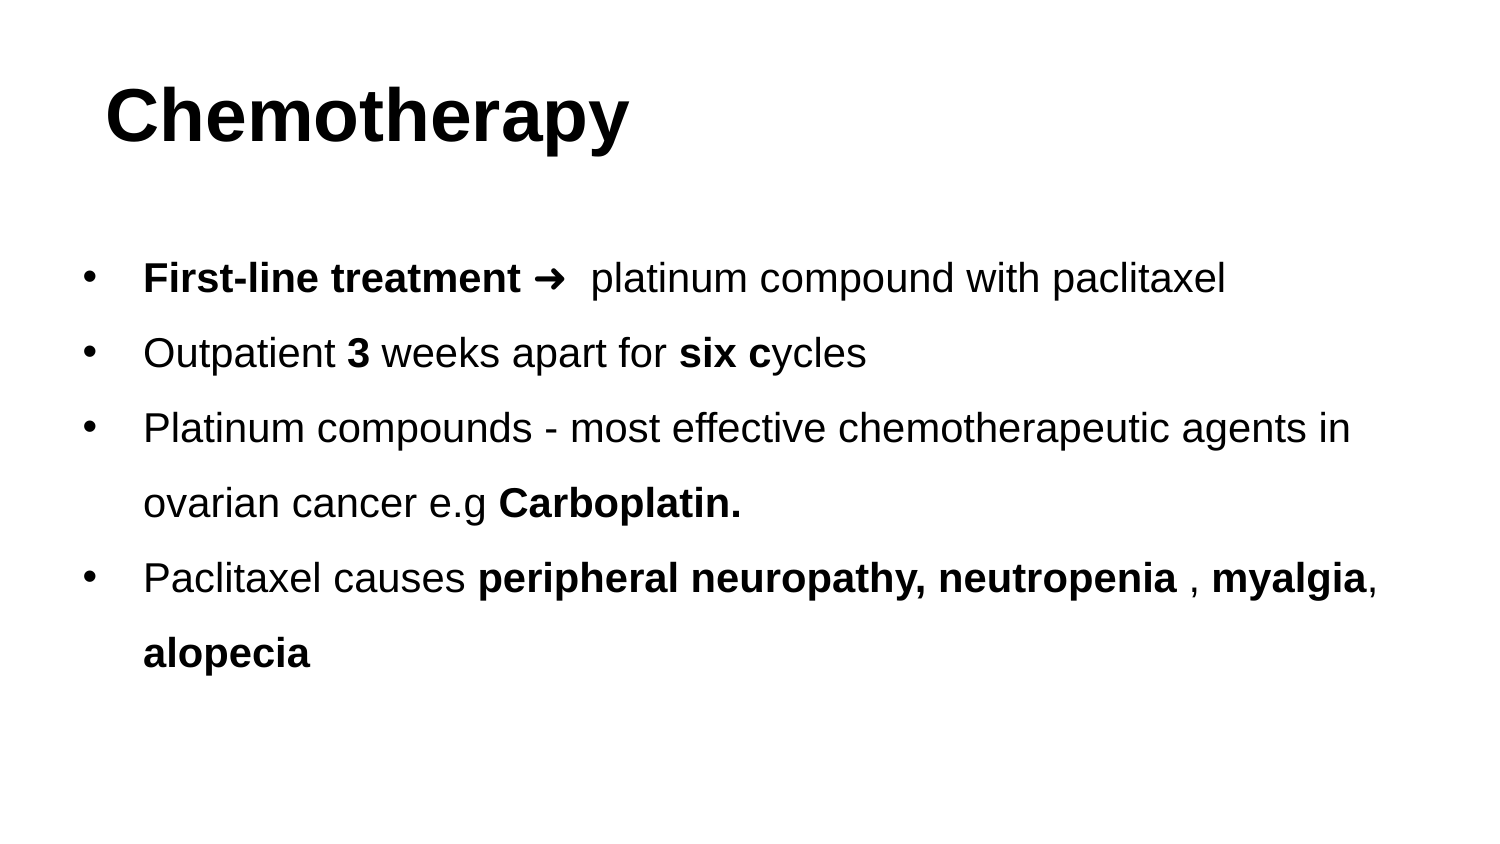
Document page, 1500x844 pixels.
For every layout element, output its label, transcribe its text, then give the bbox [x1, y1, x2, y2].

text_box First-line treatment ➜ platinum compound with paclitaxel Outpatient 3 weeks apart for six cycles Platinum compounds - most effective chemotherapeutic agents in ovarian cancer e.g Carboplatin. Paclitaxel causes peripheral neuropathy, neutropenia , myalgia, alopecia [53, 211, 1416, 692]
text_box Chemotherapy [90, 51, 1056, 172]
